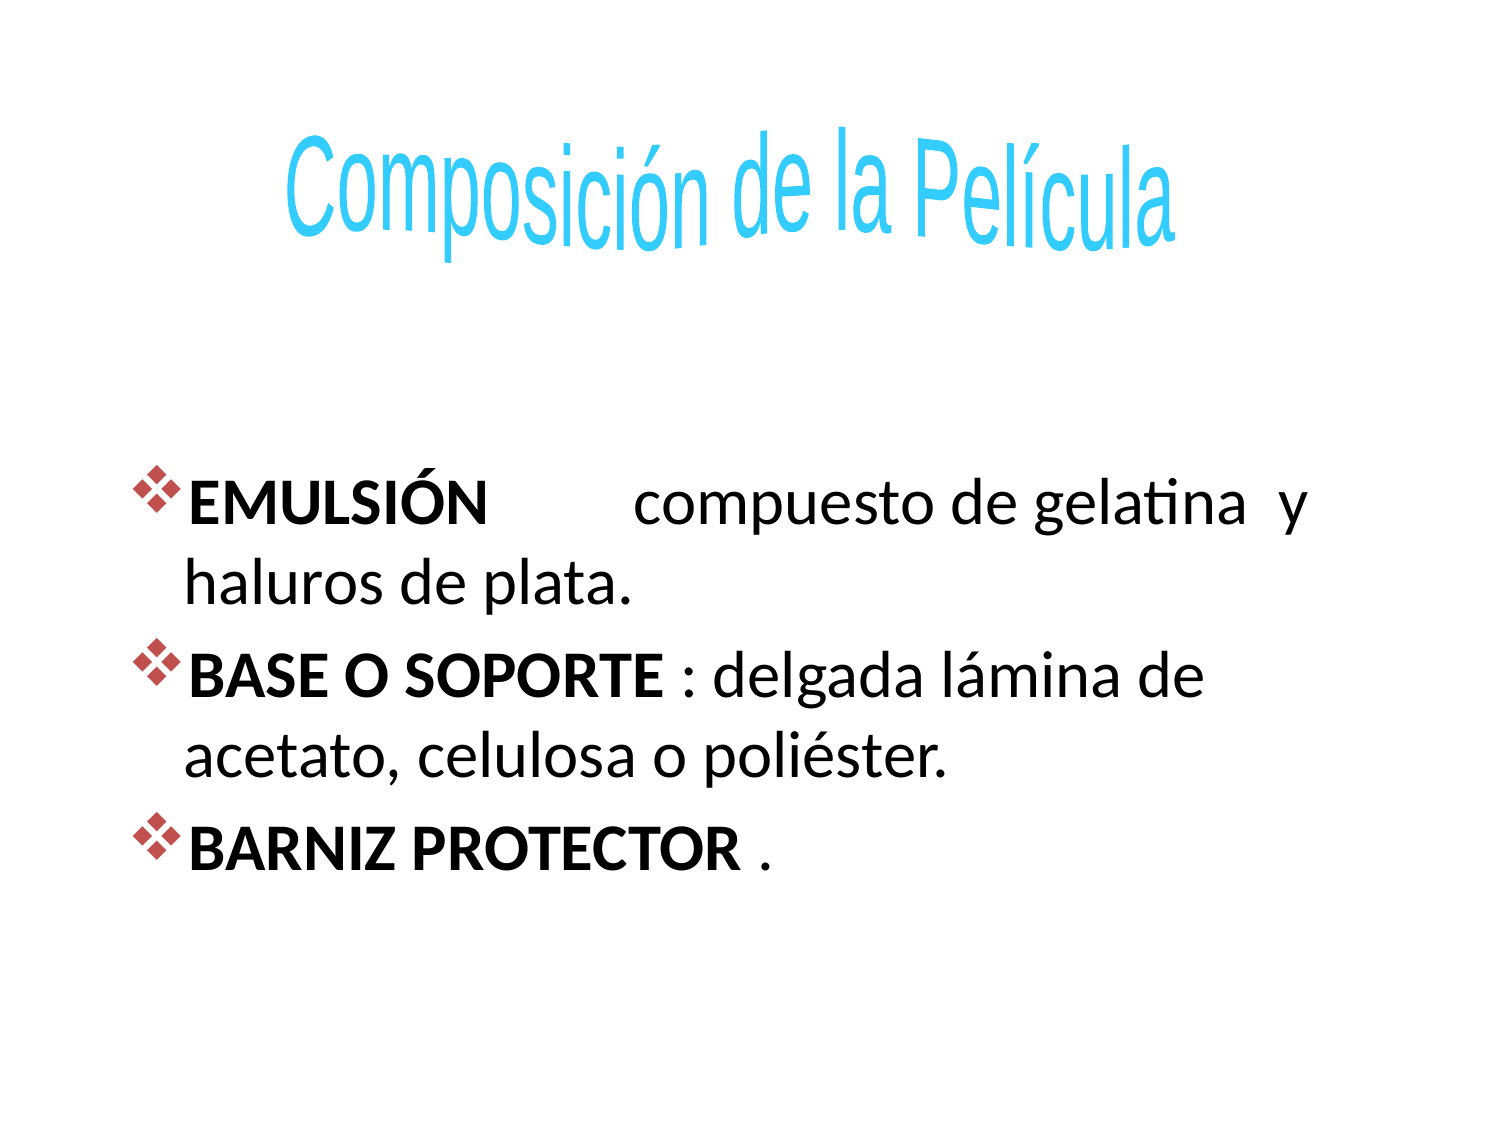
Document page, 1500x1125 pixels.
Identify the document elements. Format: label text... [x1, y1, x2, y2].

list EMULSIÓN compuesto de gelatina y haluros de plata. BASE O SOPORTE : delgada lámina de acetato, celulosa o poliéster. BARNIZ PROTECTOR . [112, 450, 1388, 1125]
